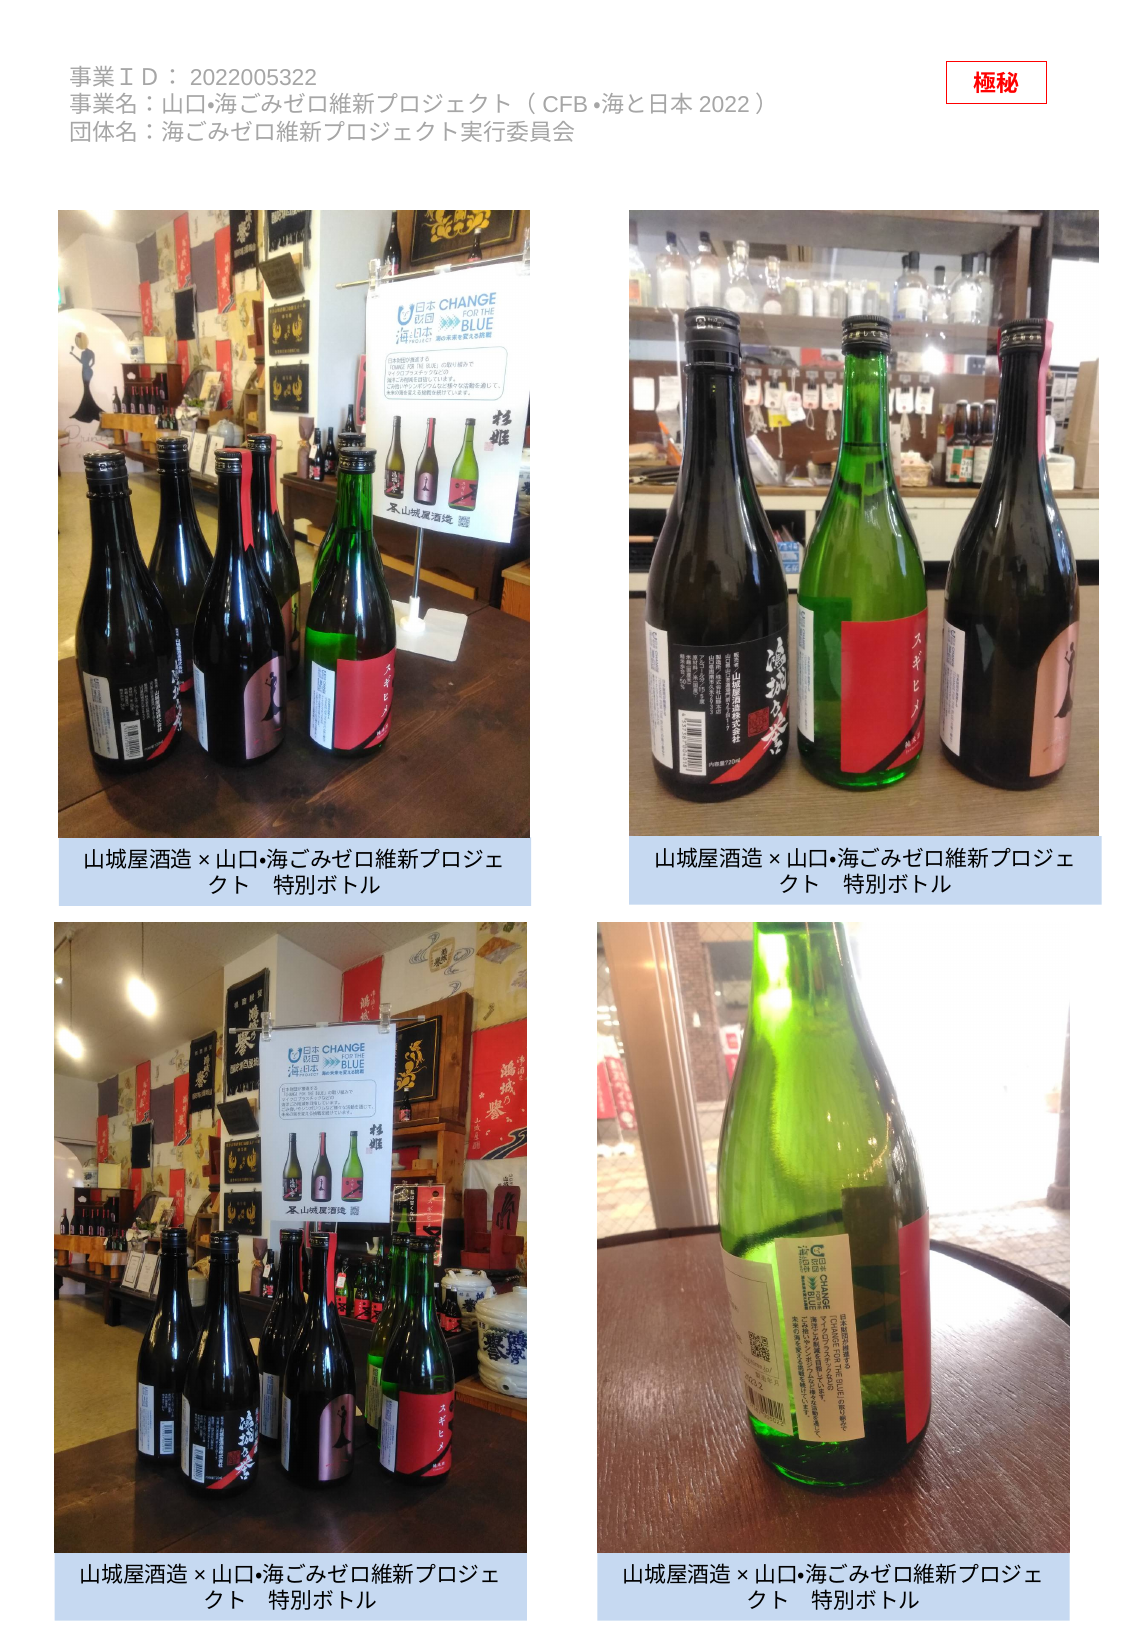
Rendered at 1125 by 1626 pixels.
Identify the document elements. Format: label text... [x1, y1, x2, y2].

text_box 山城屋酒造×山口・海ごみゼロ維新プロジェクト 特別ボトル [57, 843, 533, 908]
picture [597, 922, 1070, 1553]
text_box 山城屋酒造×山口・海ごみゼロ維新プロジェクト 特別ボトル [52, 1559, 529, 1623]
text_box 山城屋酒造×山口・海ごみゼロ維新プロジェクト 特別ボトル [595, 1559, 1072, 1623]
text_box 山城屋酒造×山口・海ごみゼロ維新プロジェクト 特別ボトル [627, 838, 1104, 907]
picture [58, 209, 530, 838]
picture [628, 209, 1100, 837]
picture [54, 922, 528, 1553]
